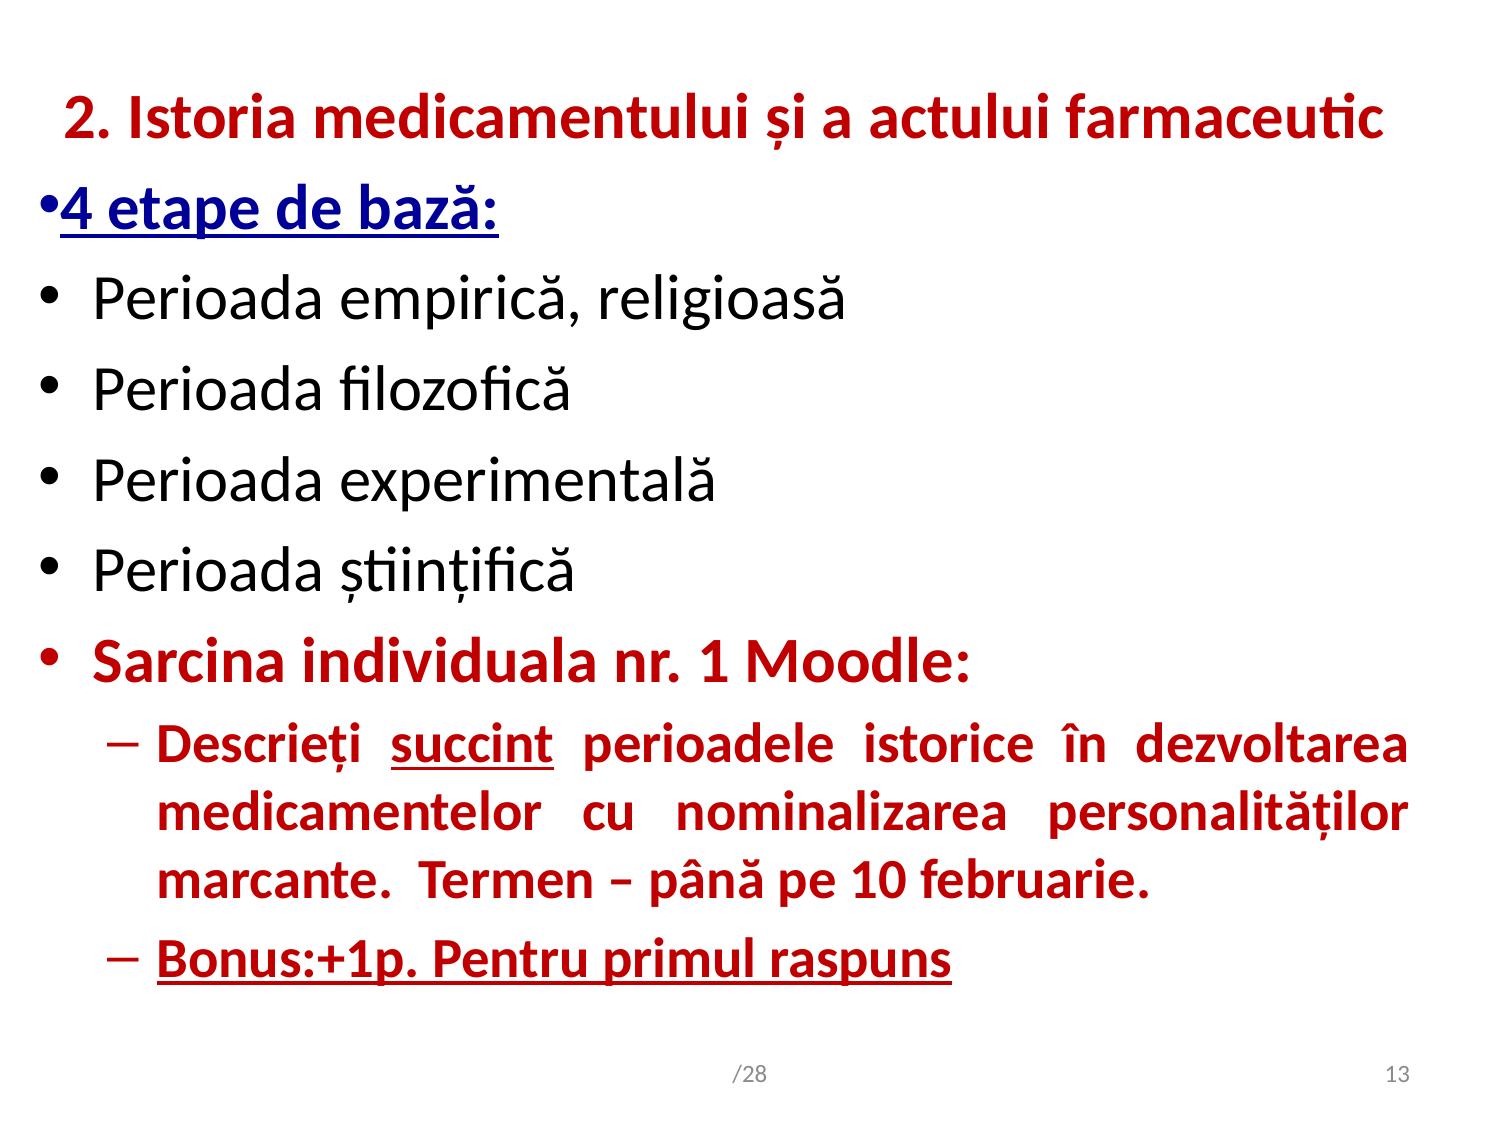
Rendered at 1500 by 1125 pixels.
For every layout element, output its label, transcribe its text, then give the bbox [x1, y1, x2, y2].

slide_number 13 [1074, 1042, 1425, 1103]
footer /28 [512, 1042, 988, 1103]
list 2. Istoria medicamentului şi a actului farmaceutic 4 etape de bază: Perioada empirică, religioasă Perioada filozofică Perioada experimentală Perioada ştiinţifică Sarcina individuala nr. 1 Moodle: Descrieți succint perioadele istorice în dezvoltarea medicamentelor cu nominalizarea personalităților marcante. Termen – până pe 10 februarie. Bonus:+1p. Pentru primul raspuns [23, 66, 1425, 1005]
